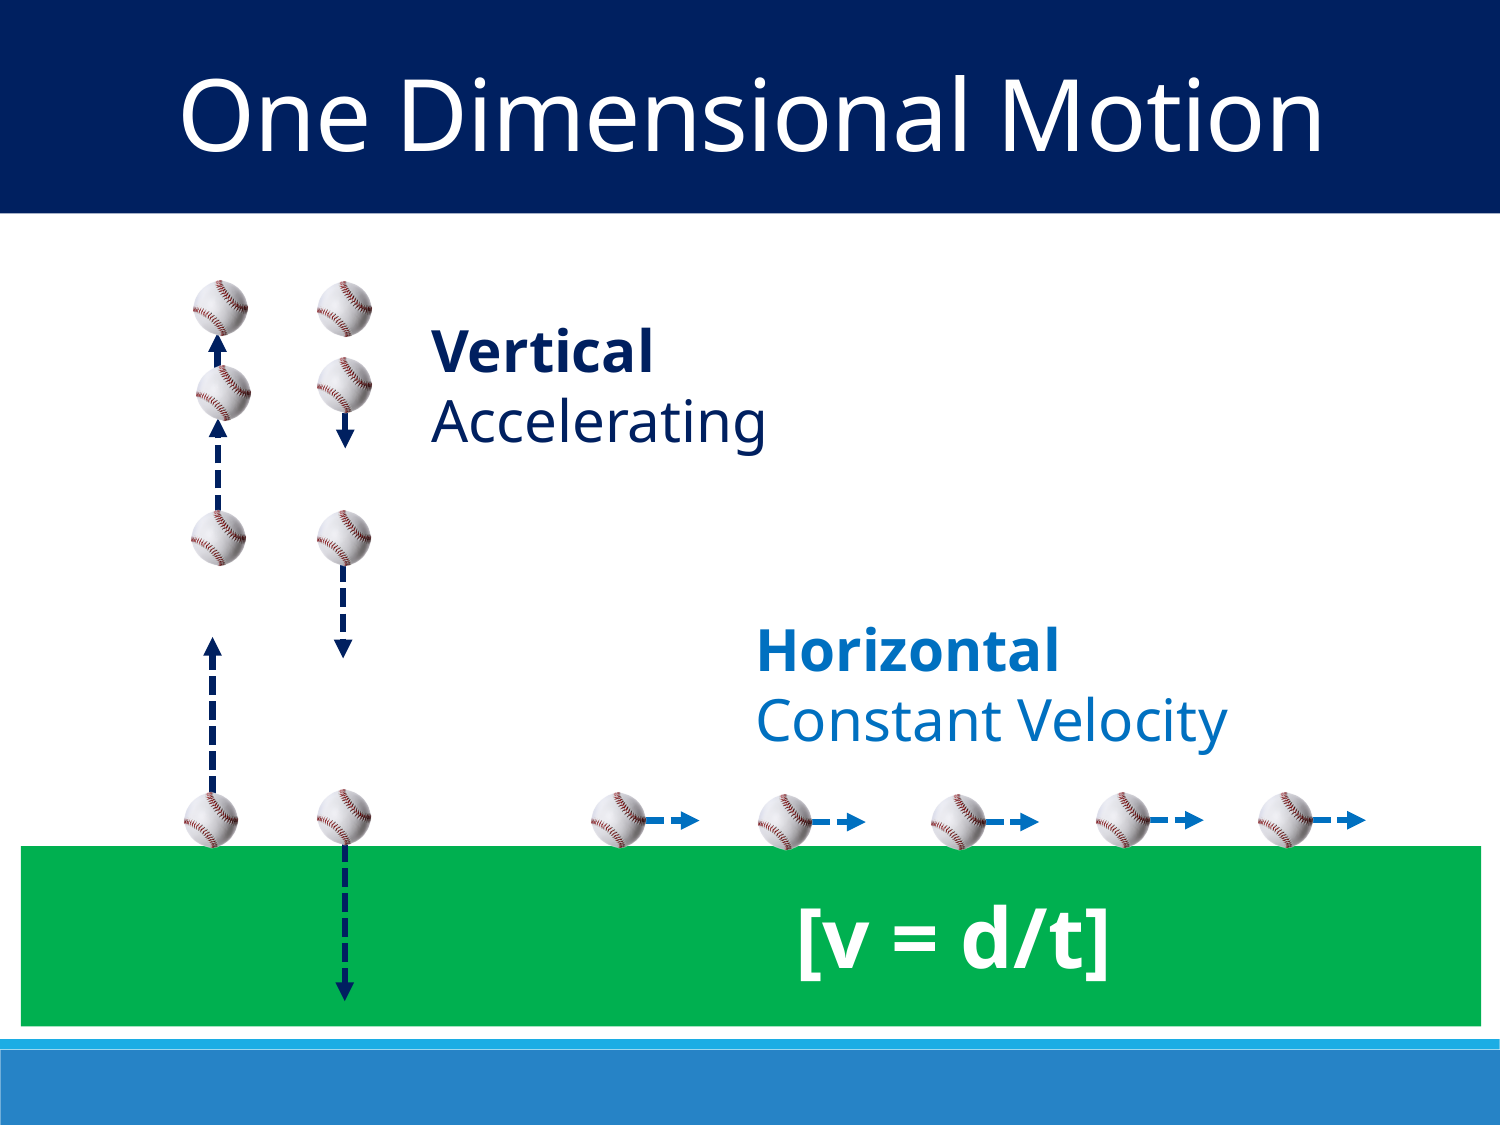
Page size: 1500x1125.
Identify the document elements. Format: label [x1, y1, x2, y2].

picture [175, 503, 261, 572]
picture [1242, 785, 1328, 854]
picture [1080, 785, 1166, 854]
text_box [416, 306, 784, 462]
text_box [19, 845, 1482, 1028]
picture [302, 350, 388, 419]
picture [180, 358, 266, 427]
picture [301, 782, 387, 851]
picture [177, 274, 263, 343]
text_box [740, 606, 1243, 761]
picture [576, 786, 662, 855]
text_box [0, 0, 1500, 215]
picture [742, 787, 828, 856]
picture [302, 275, 388, 344]
picture [301, 504, 387, 573]
picture [168, 785, 254, 854]
picture [915, 787, 1001, 856]
